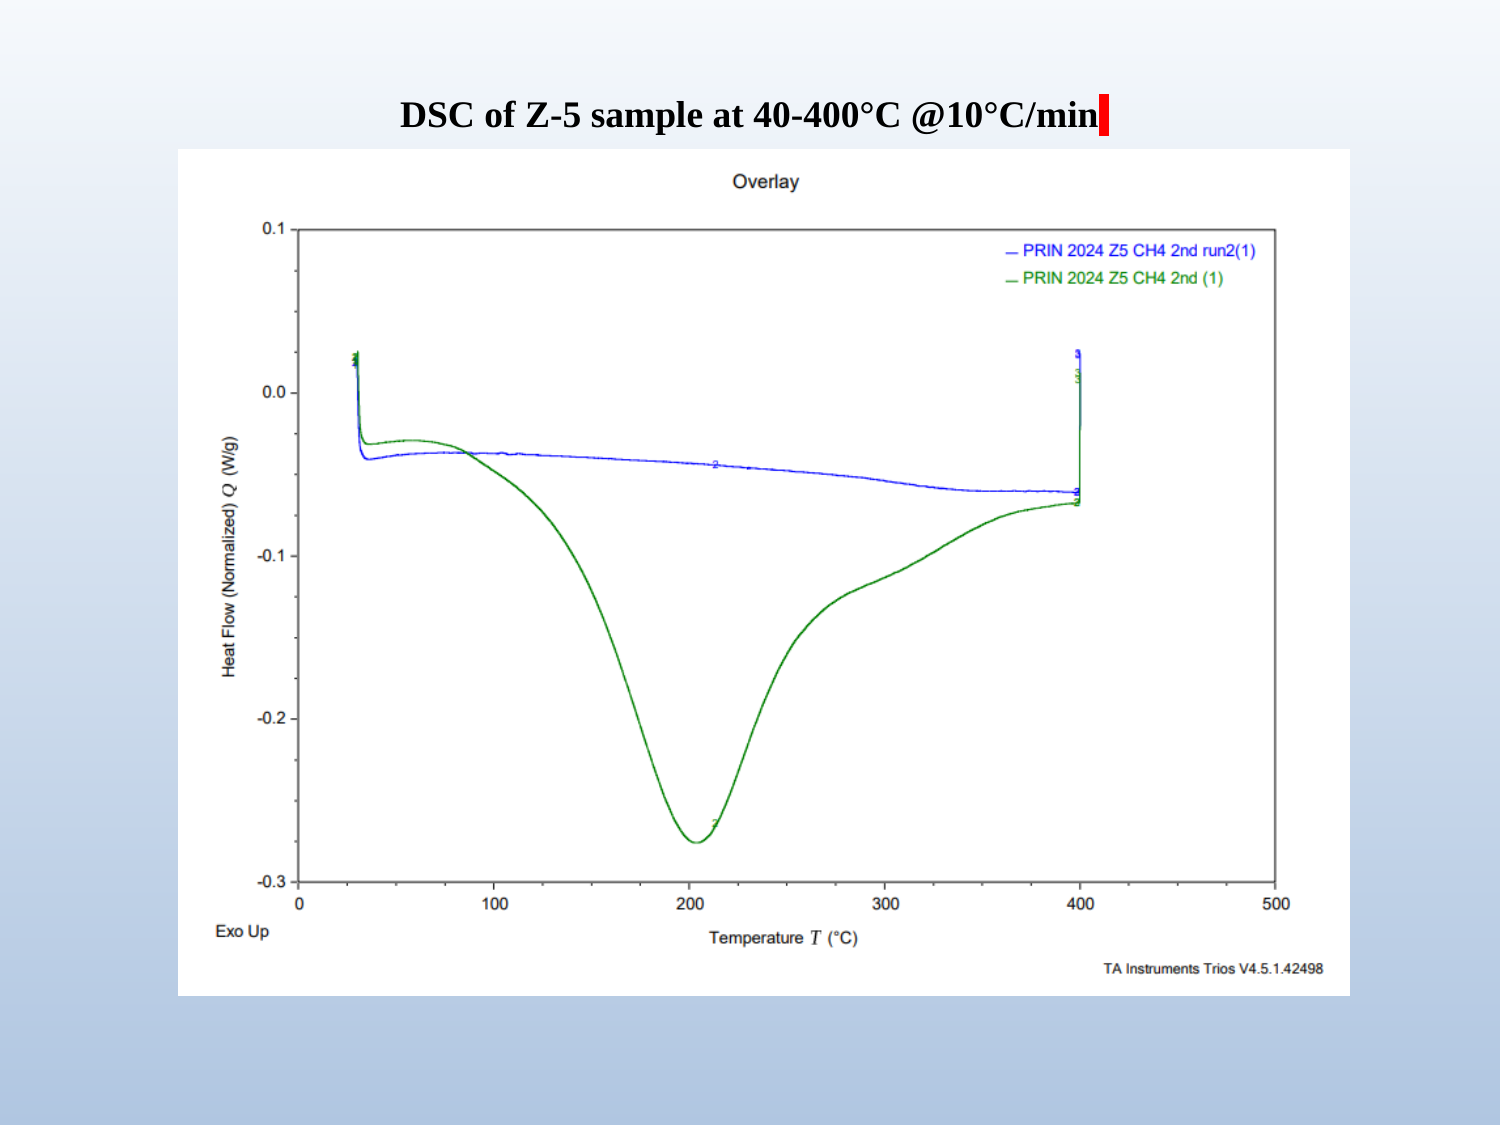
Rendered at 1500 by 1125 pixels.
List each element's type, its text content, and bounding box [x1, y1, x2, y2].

picture [178, 149, 1351, 996]
text_box DSC of Z-5 sample at 40-400°C @10°C/min [98, 82, 1411, 143]
